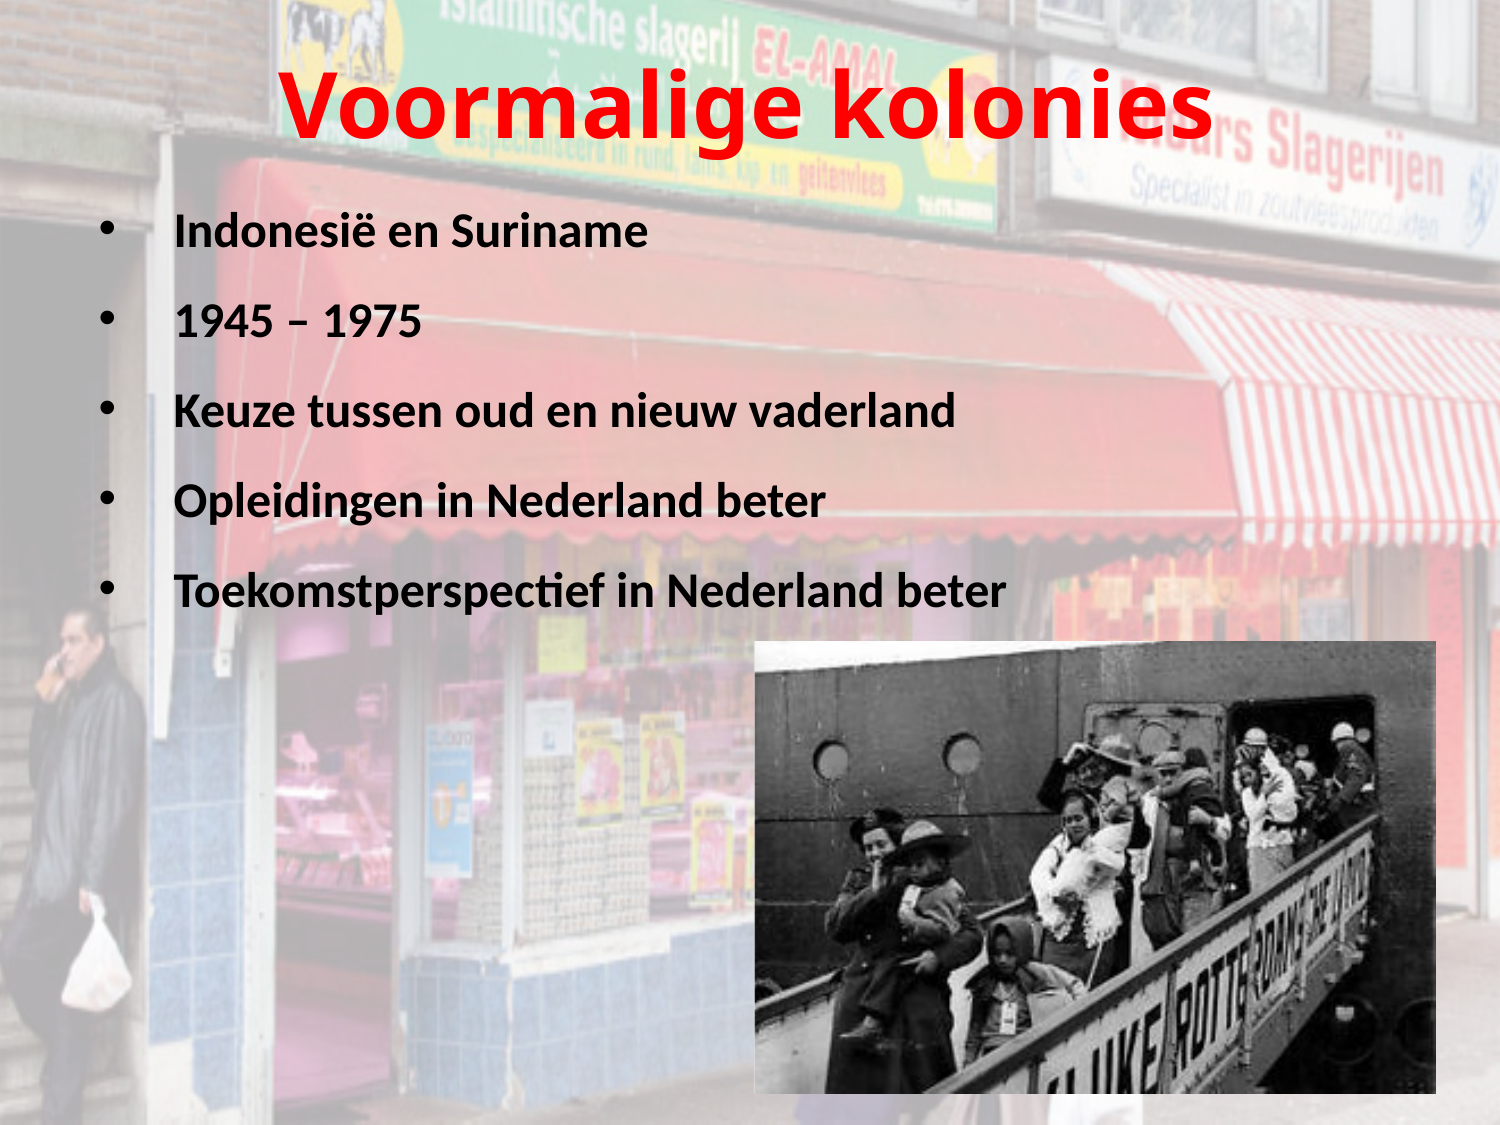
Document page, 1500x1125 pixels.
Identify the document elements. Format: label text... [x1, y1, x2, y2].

picture [721, 640, 1436, 1095]
text_box Indonesië en Suriname 1945 – 1975 Keuze tussen oud en nieuw vaderland Opleidingen in Nederland beter Toekomstperspectief in Nederland beter [83, 159, 1076, 625]
title Voormalige kolonies [71, 7, 1424, 197]
